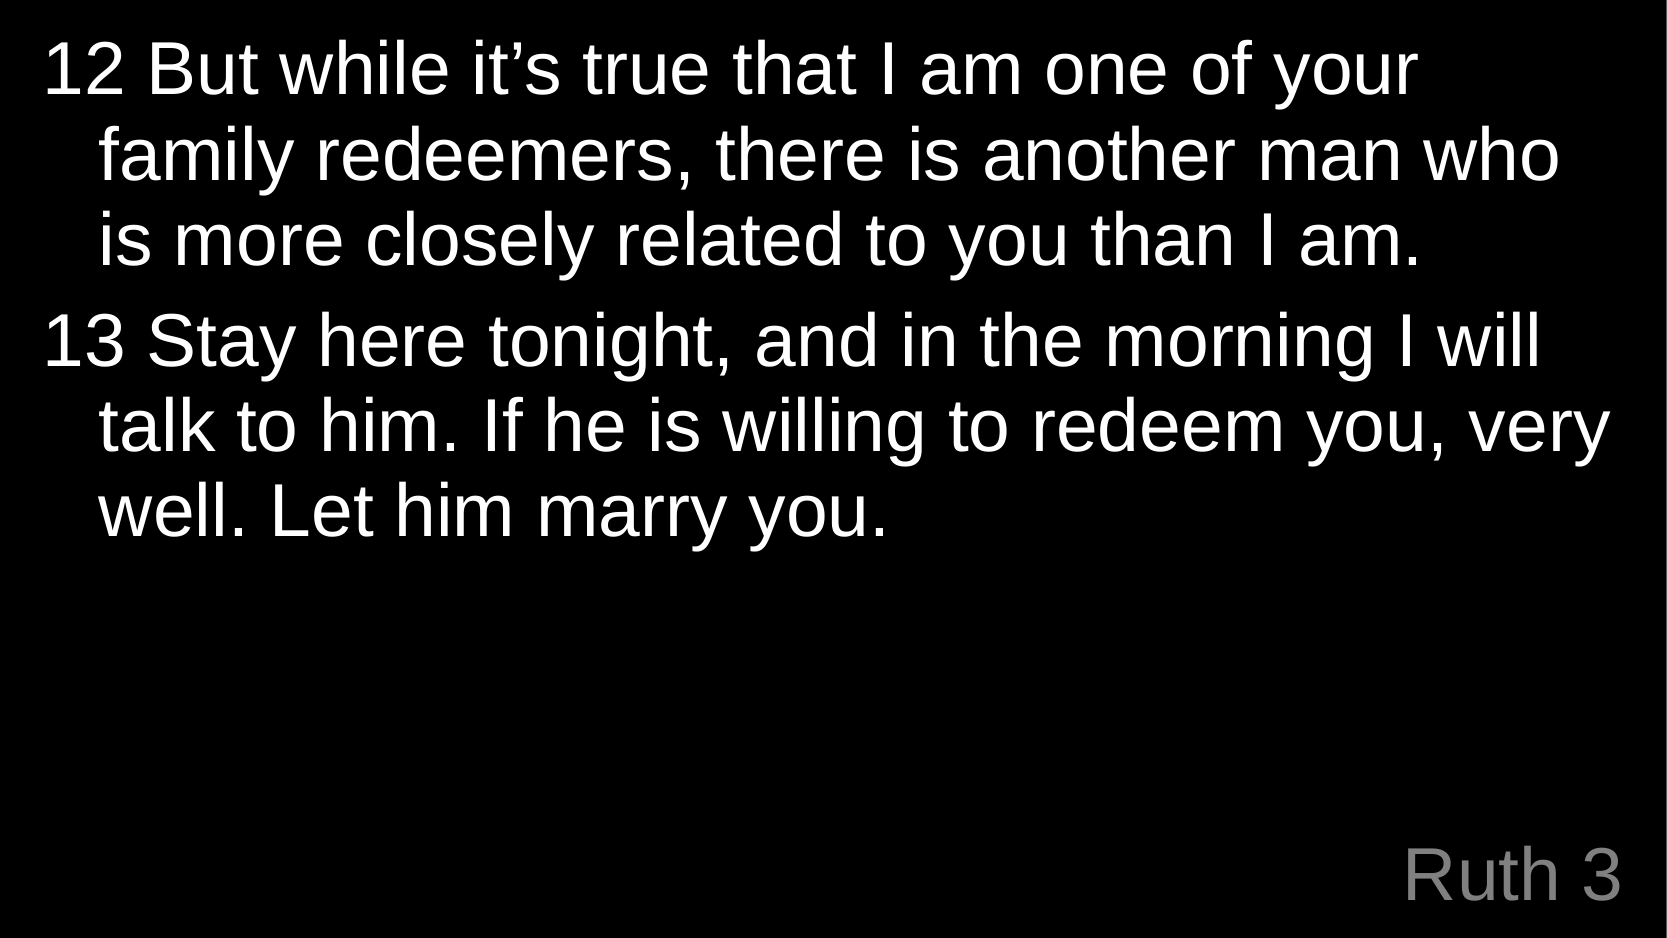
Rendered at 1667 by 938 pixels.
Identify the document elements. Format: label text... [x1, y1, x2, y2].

title Ruth 3 [1058, 834, 1640, 923]
list 12 But while it’s true that I am one of your family redeemers, there is another man who is more closely related to you than I am. 13 Stay here tonight, and in the morning I will talk to him. If he is willing to redeem you, very well. Let him marry you. [27, 18, 1640, 813]
